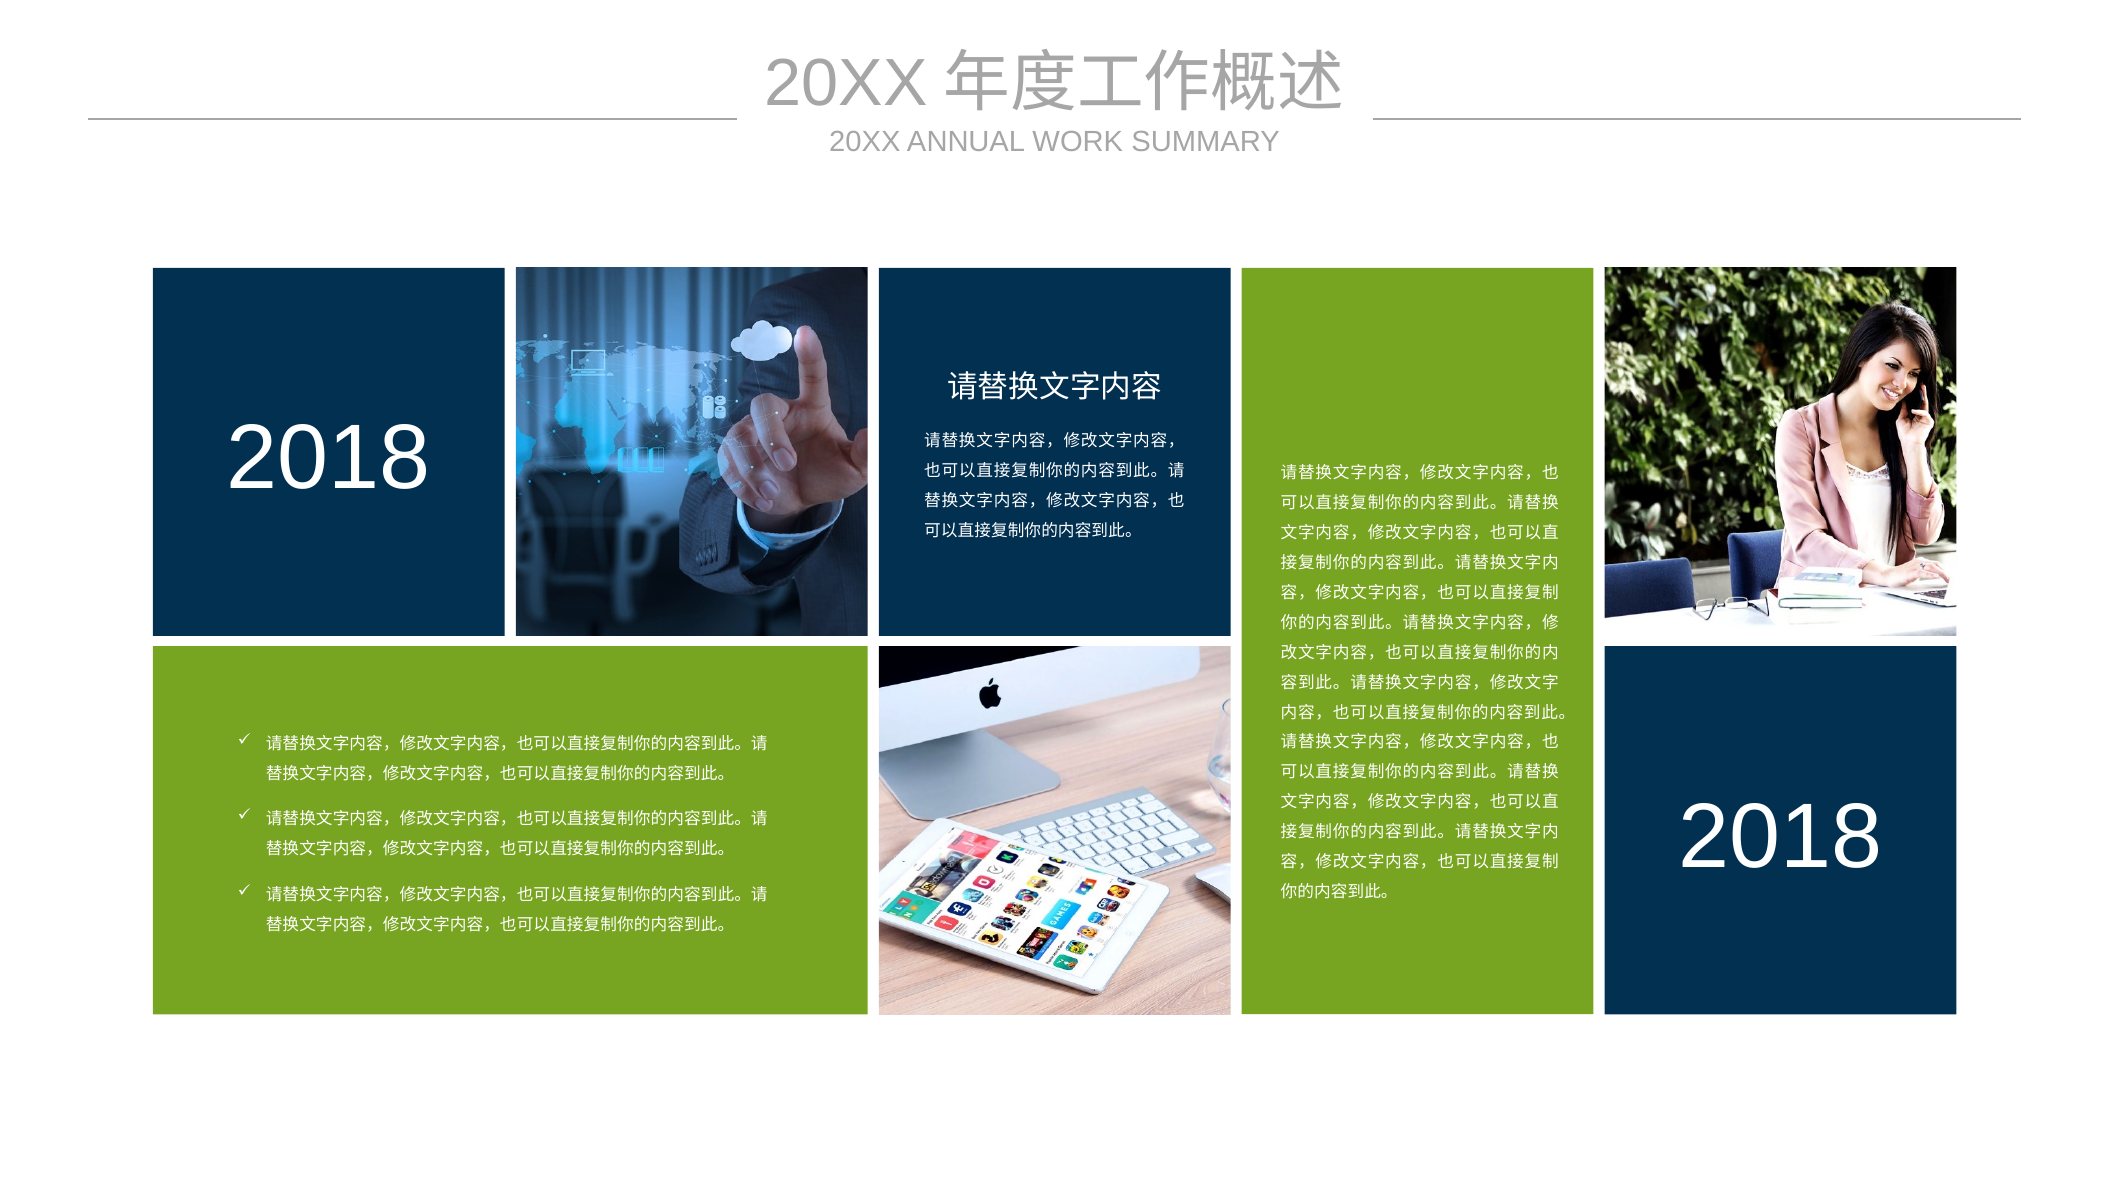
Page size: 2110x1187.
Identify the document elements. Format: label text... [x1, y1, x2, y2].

text_box 2018 [152, 267, 506, 637]
text_box [1241, 267, 1594, 1015]
text_box [1604, 267, 1957, 637]
text_box [878, 267, 1232, 637]
text_box 请替换文字内容，修改文字内容，也可以直接复制你的内容到此。请替换文字内容，修改文字内容，也可以直接复制你的内容到此。 请替换文字内容，修改文字内容，也可以直接复制你的内容到此。请替换文字内容，修改文字内容，也可以直接复制你的内容到此。 请替换文字内容，修改文字内容，也可以直接复制你的内容到此。请替换文字内容，修改文字内容，也可以直接复制你的内容到此。 [237, 722, 775, 934]
text_box 请替换文字内容，修改文字内容，也可以直接复制你的内容到此。请替换文字内容，修改文字内容，也可以直接复制你的内容到此。 [924, 420, 1186, 541]
text_box [515, 267, 869, 637]
text_box 20XX ANNUAL WORK SUMMARY [824, 122, 1285, 158]
text_box 请替换文字内容，修改文字内容，也可以直接复制你的内容到此。请替换文字内容，修改文字内容，也可以直接复制你的内容到此。请替换文字内容，修改文字内容，也可以直接复制你的内容到此。请替换文字内容，修改文字内容，也可以直接复制你的内容到此。请替换文字内容，修改文字内容，也可以直接复制你的内容到此。请替换文字内容，修改文字内容，也可以直接复制你的内容到此。请替换文字内容，修改文字内容，也可以直接复制你的内容到此。请替换文字内容，修改文字内容，也可以直接复制你的内容到此。 [1280, 451, 1560, 902]
text_box 2018 [1604, 645, 1957, 1015]
text_box [878, 645, 1232, 1015]
text_box 20XX年度工作概述 [730, 38, 1379, 119]
text_box 请替换文字内容 [924, 366, 1186, 404]
text_box [152, 645, 869, 1015]
